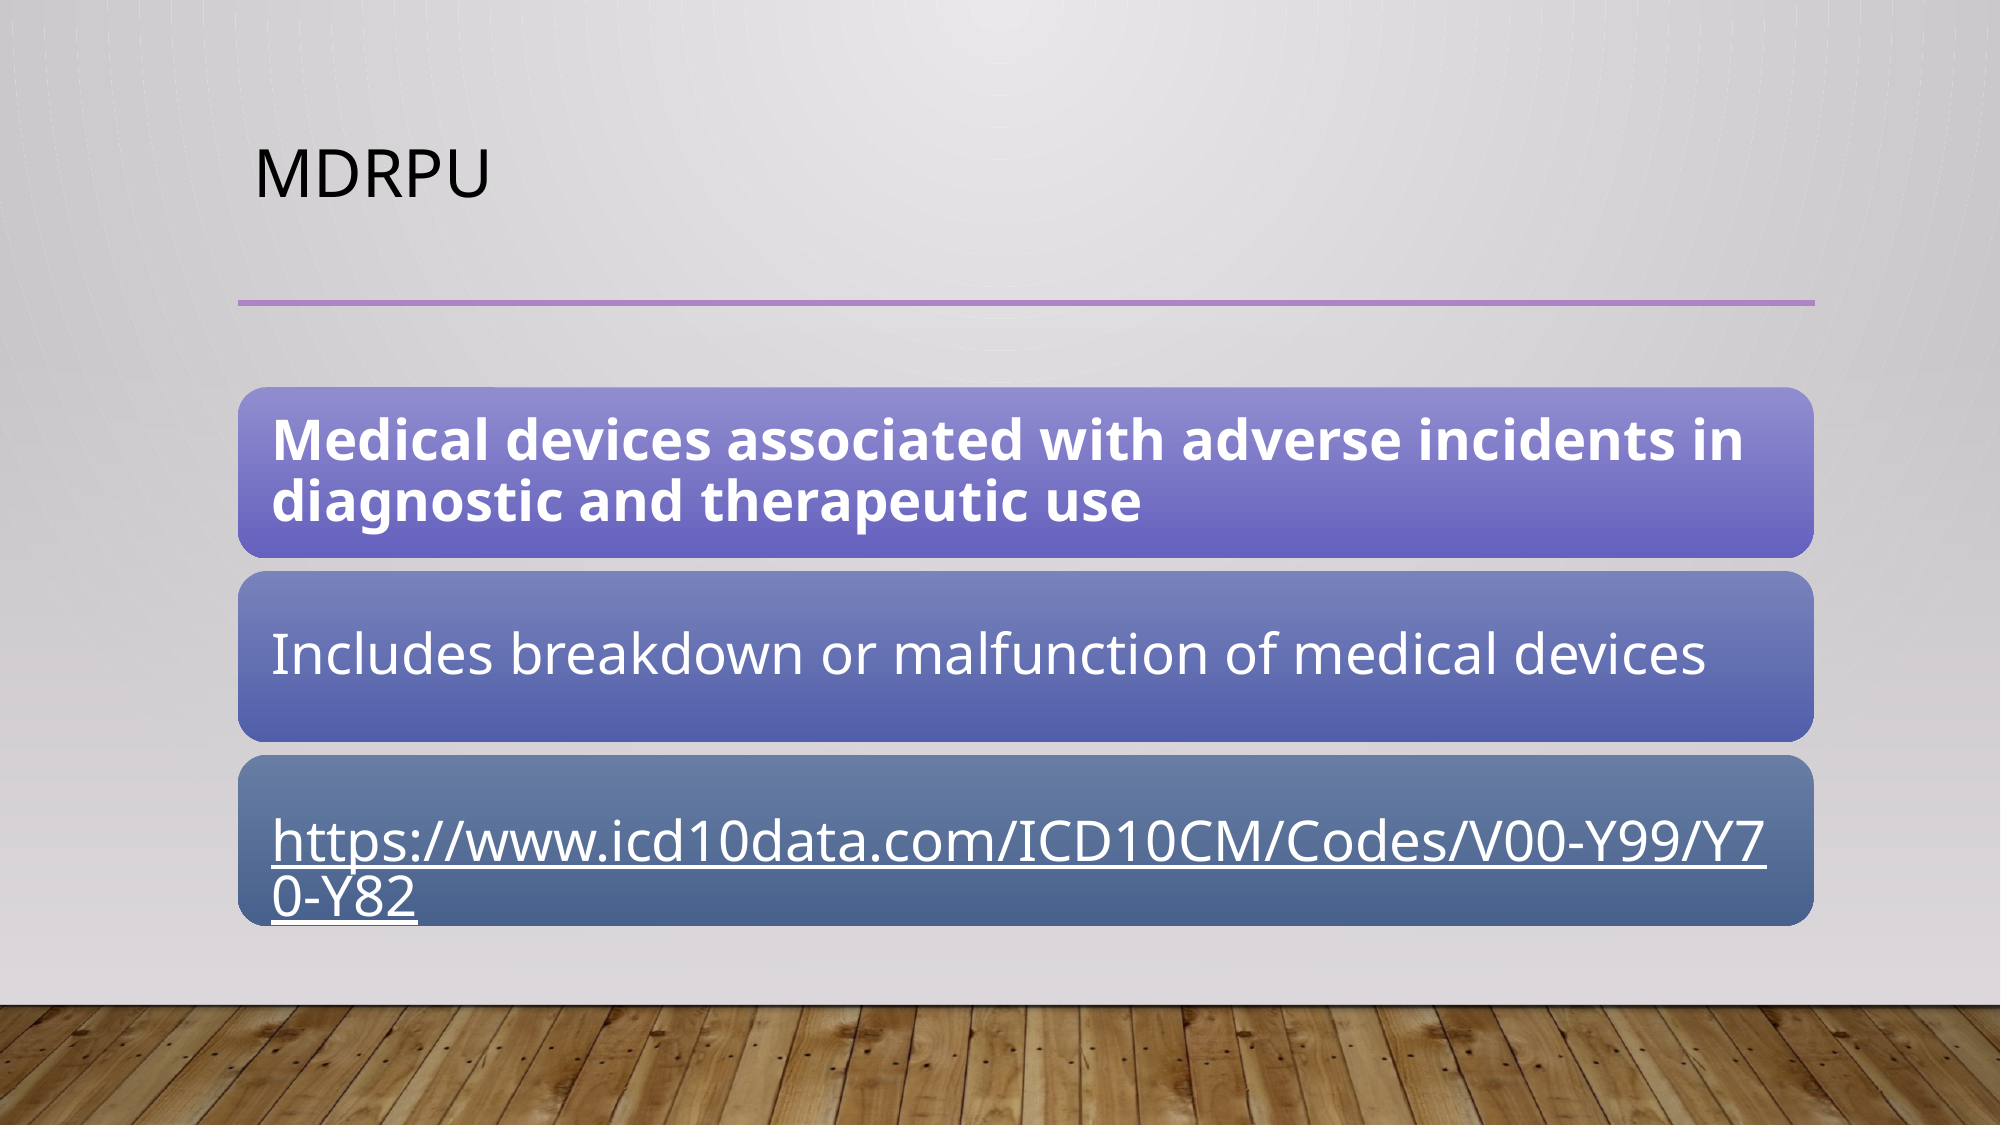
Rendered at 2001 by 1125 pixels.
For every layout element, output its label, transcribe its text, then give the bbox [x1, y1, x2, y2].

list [237, 383, 1814, 930]
picture [0, 1005, 2000, 1125]
title MDRPU [238, 131, 1814, 305]
